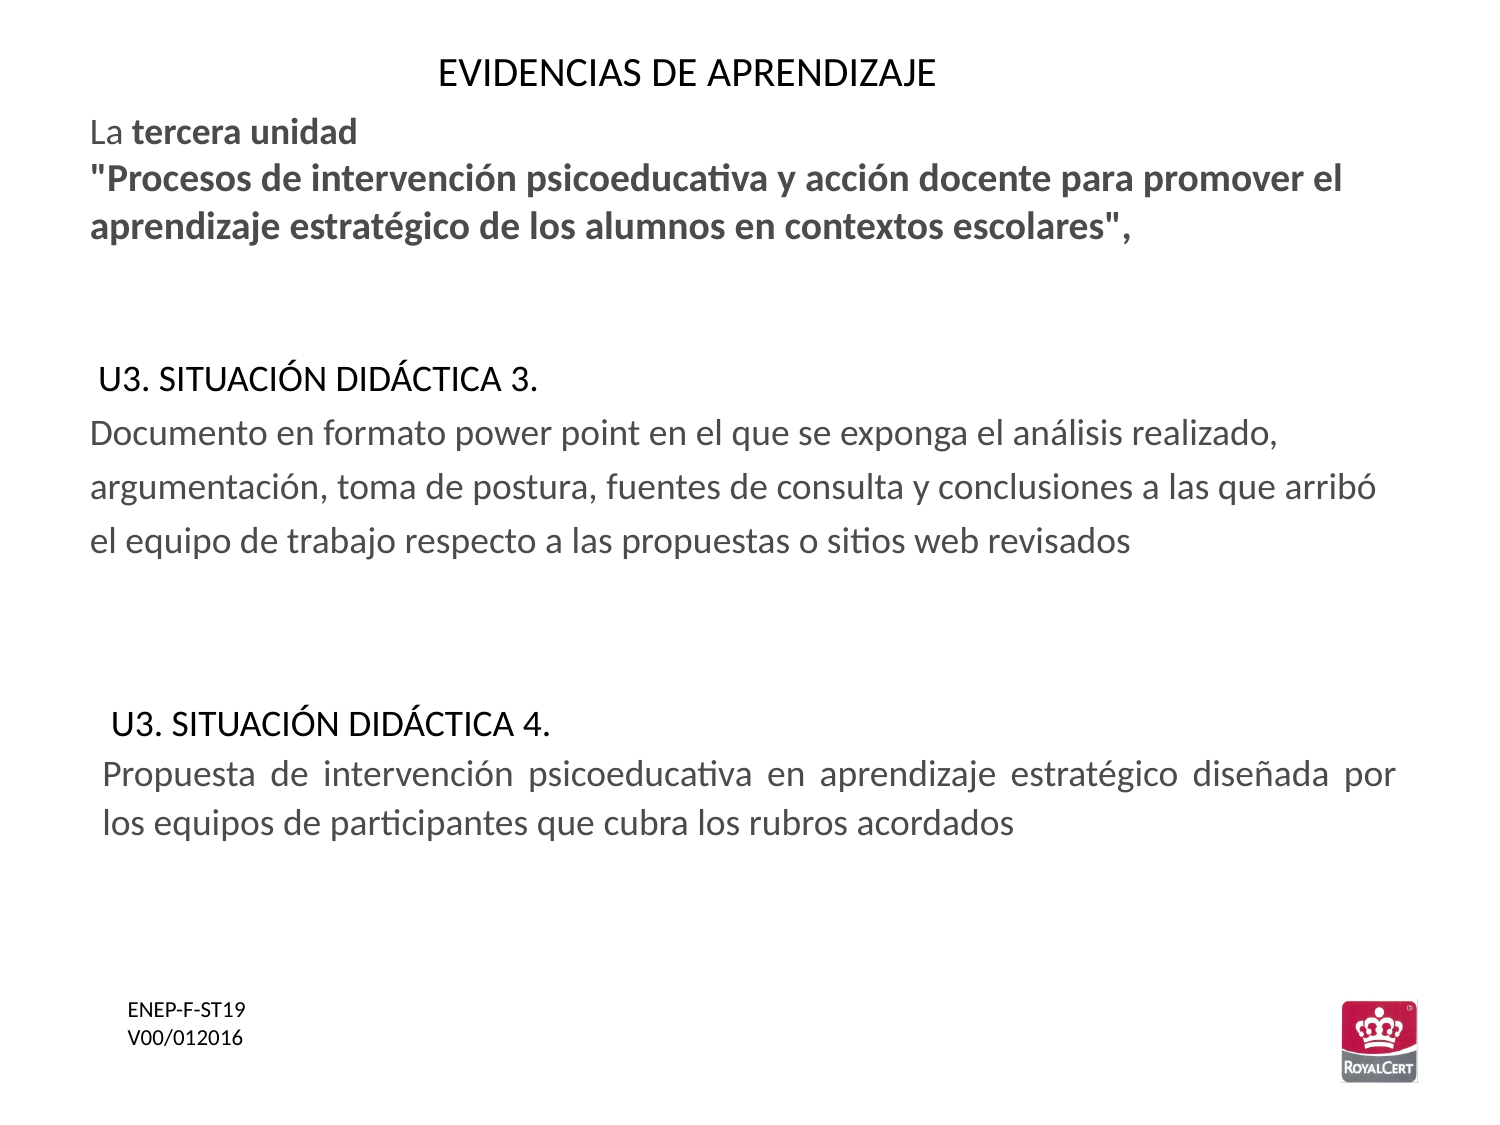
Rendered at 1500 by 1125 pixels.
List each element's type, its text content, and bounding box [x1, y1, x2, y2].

text_box ENEP-F-ST19 V00/012016 [113, 987, 261, 1058]
text_box U3. SITUACIÓN DIDÁCTICA 3. Documento en formato power point en el que se exponga el análisis realizado, argumentación, toma de postura, fuentes de consulta y conclusiones a las que arribó el equipo de trabajo respecto a las propuestas o sitios web revisados [74, 337, 1413, 677]
text_box [0, 212, 1450, 318]
text_box La tercera unidad "Procesos de intervención psicoeducativa y acción docente para promover el aprendizaje estratégico de los alumnos en contextos escolares", [74, 99, 1413, 212]
picture [1340, 999, 1418, 1083]
text_box EVIDENCIAS DE APRENDIZAJE [423, 37, 953, 103]
text_box U3. SITUACIÓN DIDÁCTICA 4. Propuesta de intervención psicoeducativa en aprendizaje estratégico diseñada por los equipos de participantes que cubra los rubros acordados [87, 687, 1413, 851]
